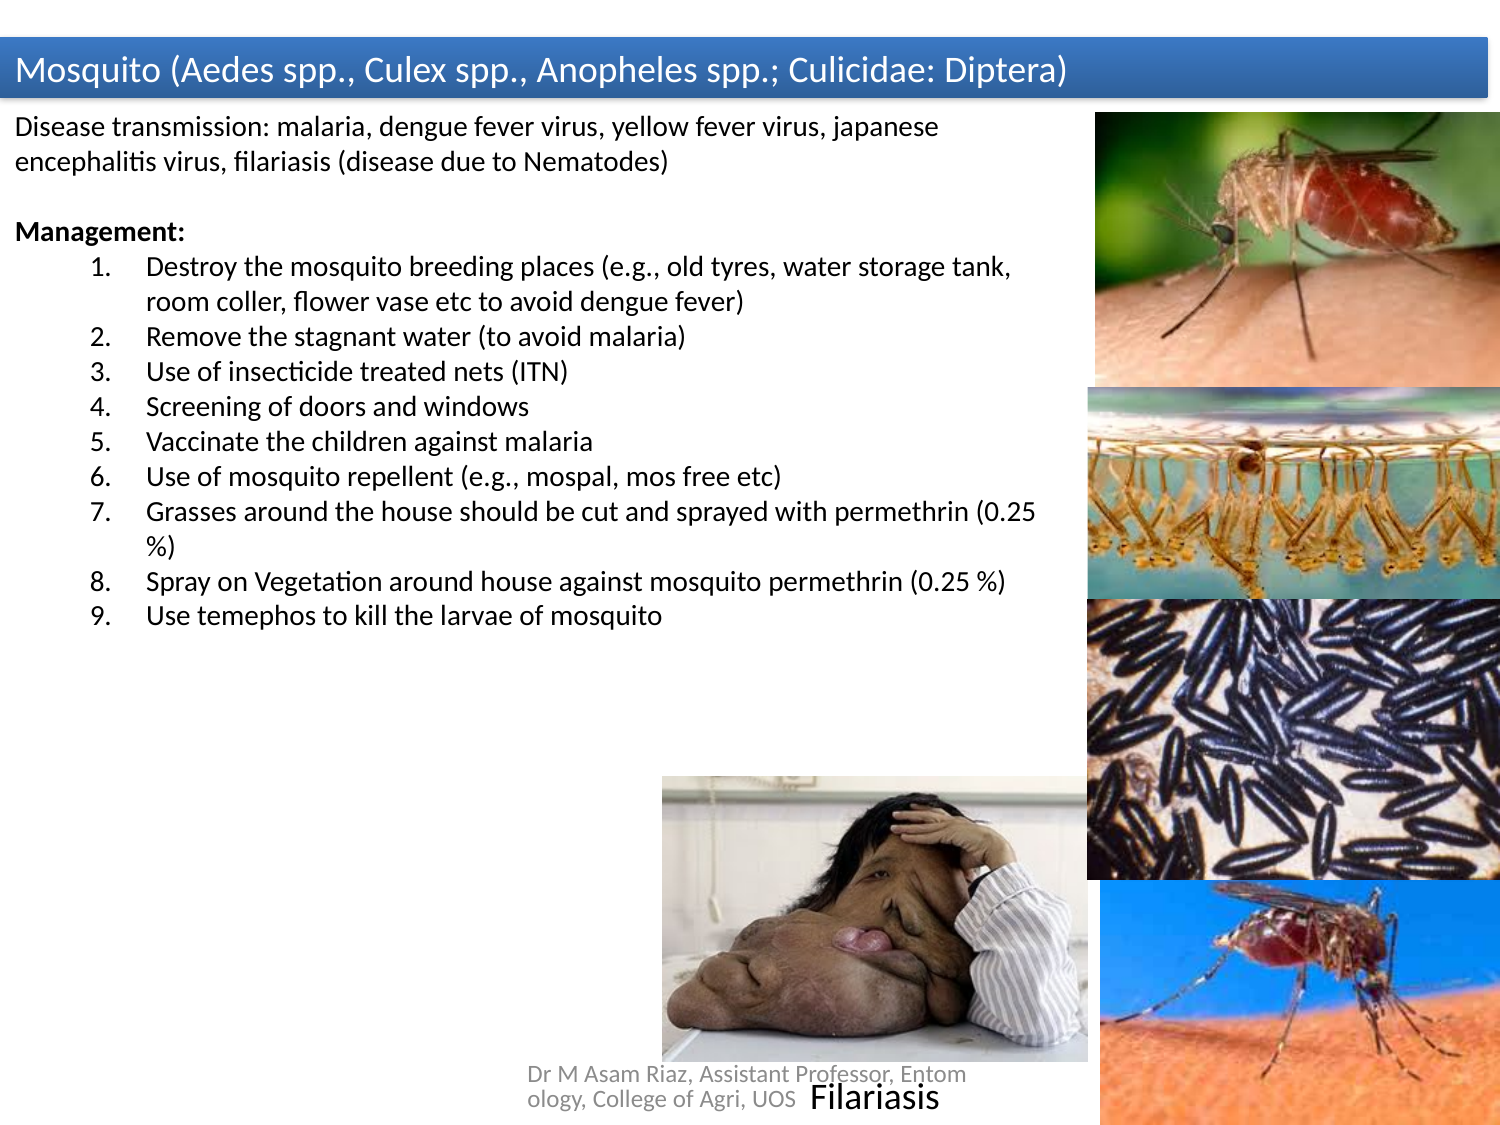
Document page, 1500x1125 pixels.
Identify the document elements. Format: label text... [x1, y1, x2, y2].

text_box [662, 776, 1088, 1125]
footer Dr M Asam Riaz, Assistant Professor, Entomology, College of Agri, UOS [512, 1042, 657, 1103]
text_box Disease transmission: malaria, dengue fever virus, yellow fever virus, japanese encephalitis virus, filariasis (disease due to Nematodes) Management: Destroy the mosquito breeding places (e.g., old tyres, water storage tank, room coller, flower vase etc to avoid dengue fever) Remove the stagnant water (to avoid malaria) Use of insecticide treated nets (ITN) Screening of doors and windows Vaccinate the children against malaria Use of mosquito repellent (e.g., mospal, mos free etc) Grasses around the house should be cut and sprayed with permethrin (0.25 %) Spray on Vegetation around house against mosquito permethrin (0.25 %) Use temephos to kill the larvae of mosquito [0, 99, 1075, 640]
picture [1087, 112, 1500, 1125]
text_box Mosquito (Aedes spp., Culex spp., Anopheles spp.; Culicidae: Diptera) [0, 37, 1488, 98]
